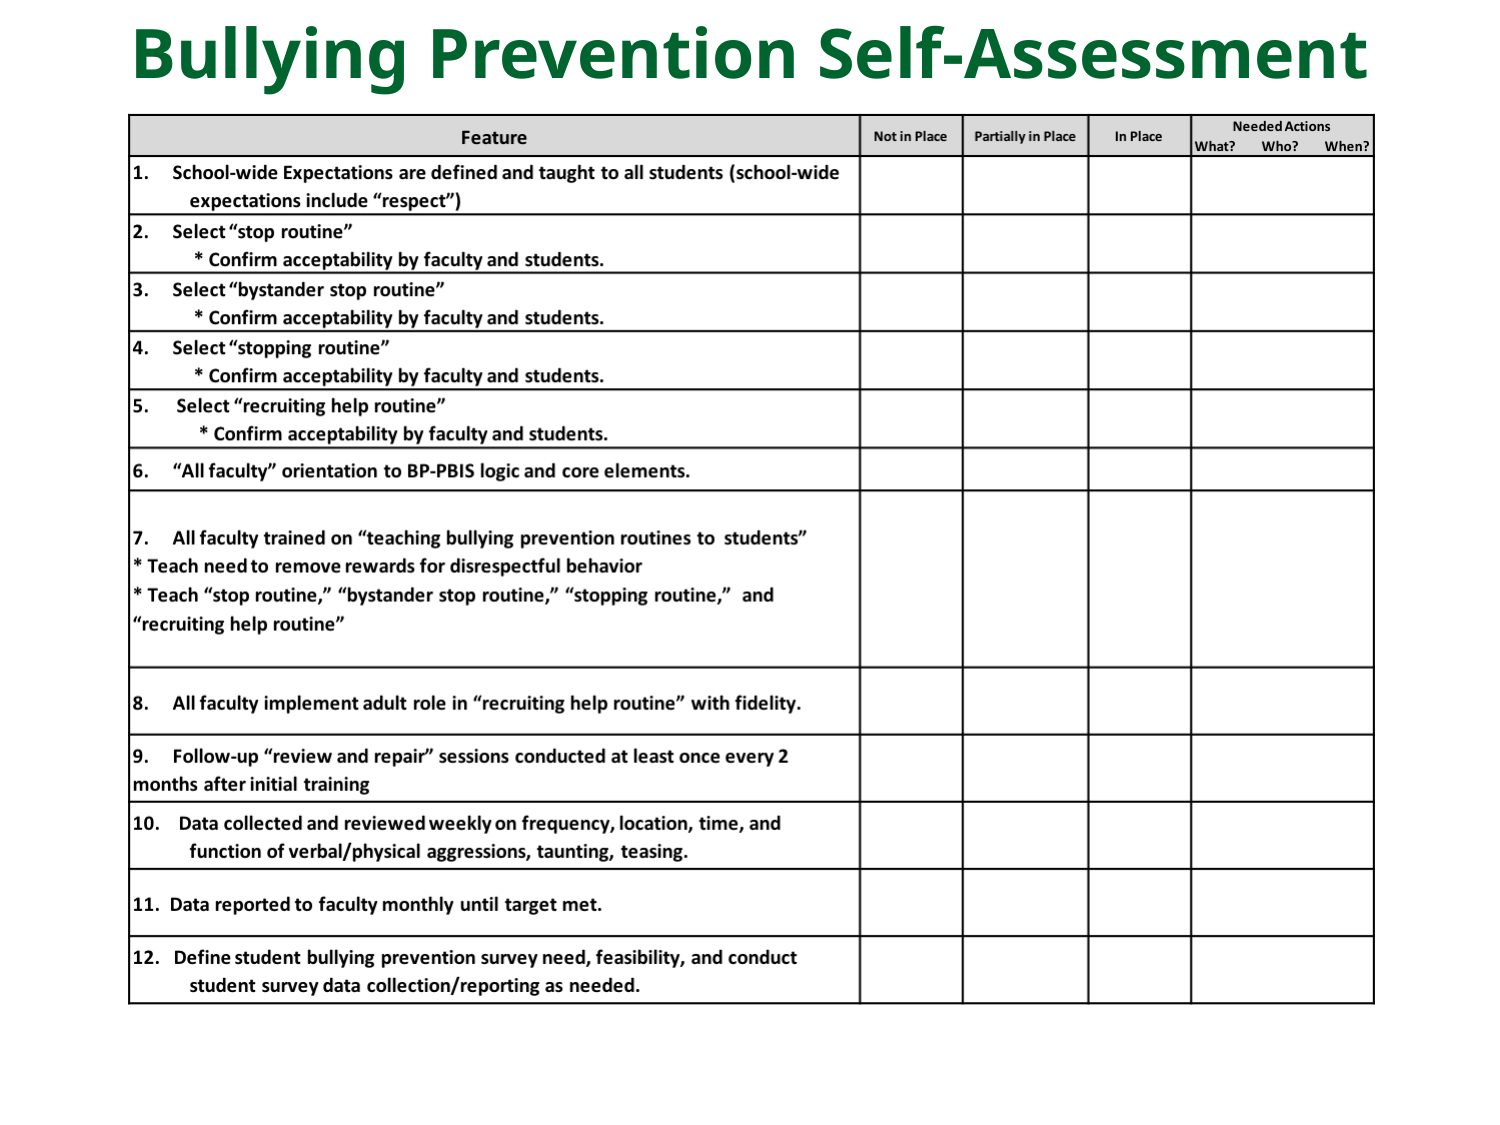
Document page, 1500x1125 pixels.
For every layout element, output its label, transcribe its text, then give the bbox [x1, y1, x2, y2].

title Bullying Prevention Self-Assessment [75, 1, 1425, 100]
picture [120, 112, 1379, 1010]
